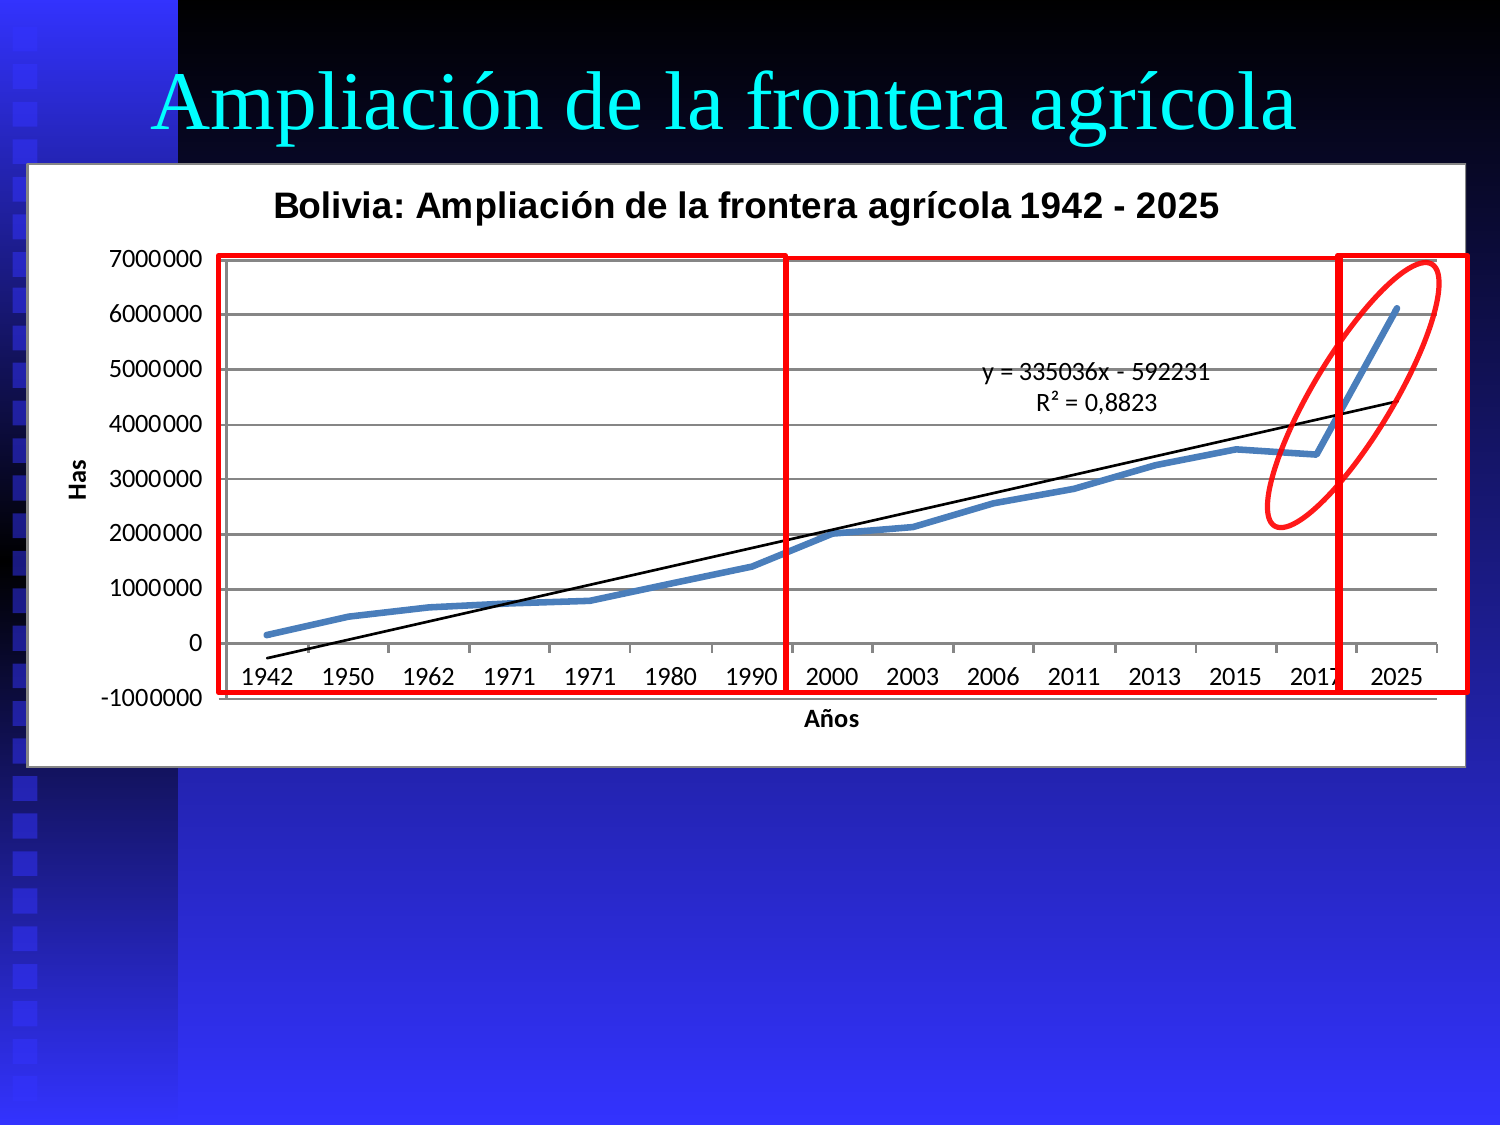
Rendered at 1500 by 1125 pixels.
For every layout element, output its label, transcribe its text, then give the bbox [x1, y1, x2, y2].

picture [25, 162, 1467, 768]
title Ampliación de la frontera agrícola [135, 54, 1411, 138]
